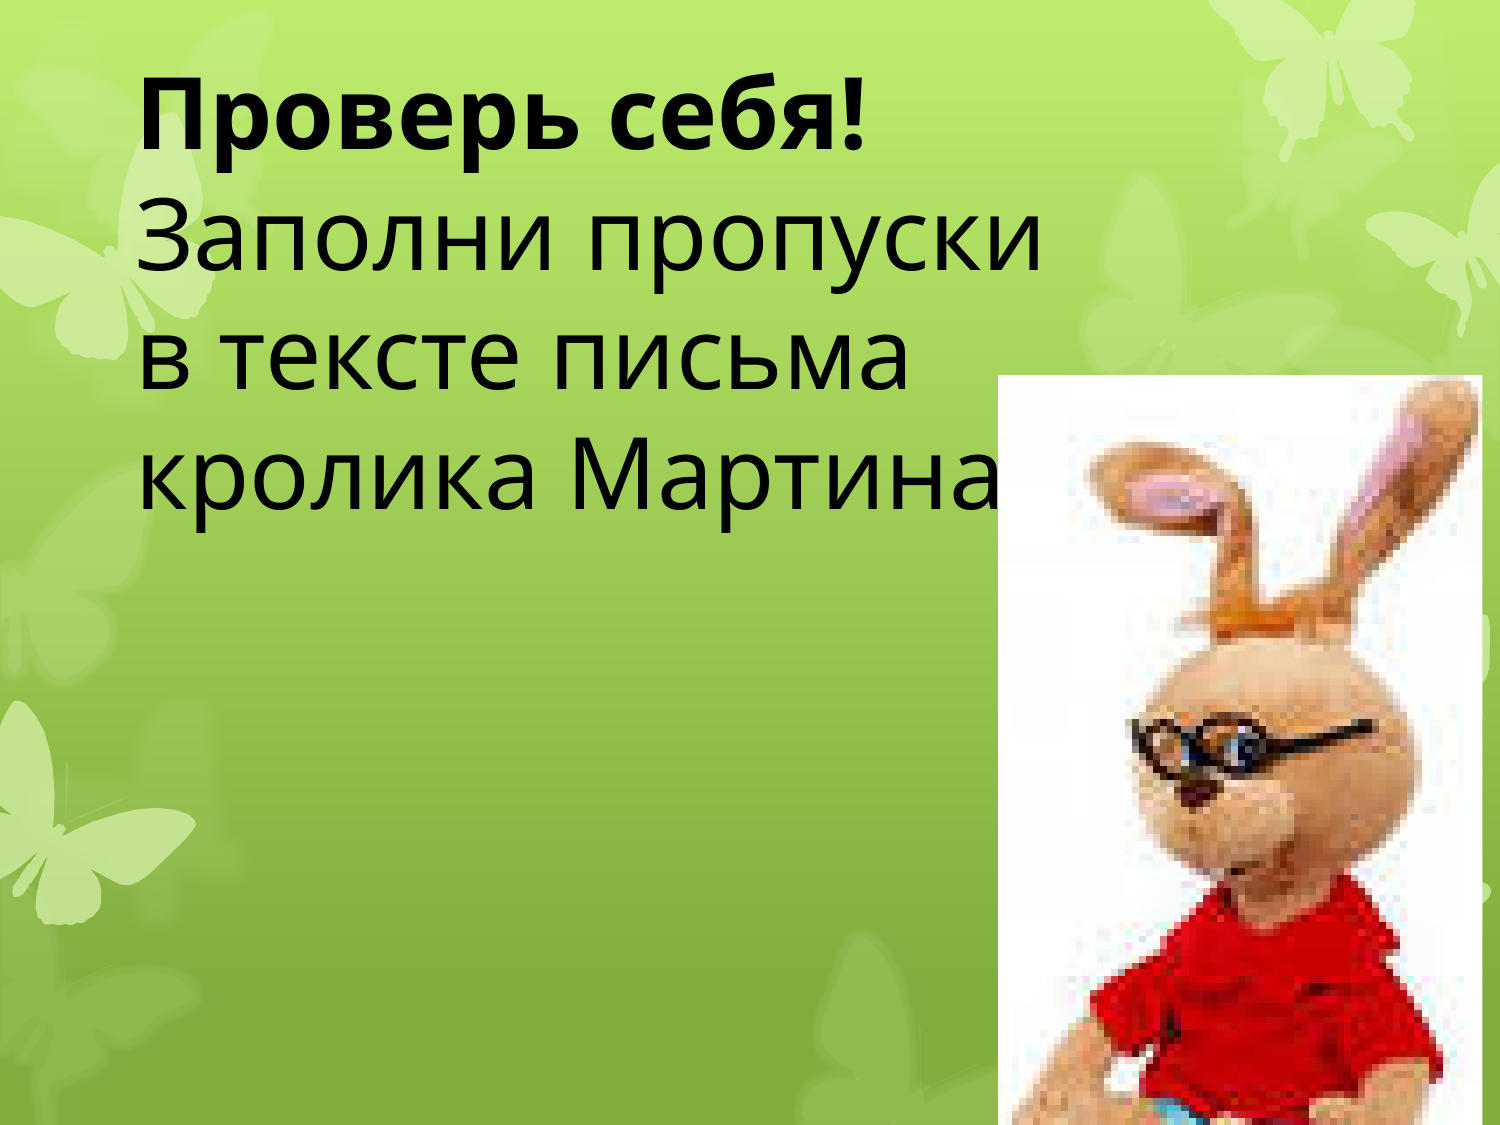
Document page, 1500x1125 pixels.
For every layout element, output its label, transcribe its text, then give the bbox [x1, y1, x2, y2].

picture [997, 374, 1483, 1125]
text_box Проверь себя! Заполни пропуски в тексте письма кролика Мартина [120, 42, 1089, 538]
